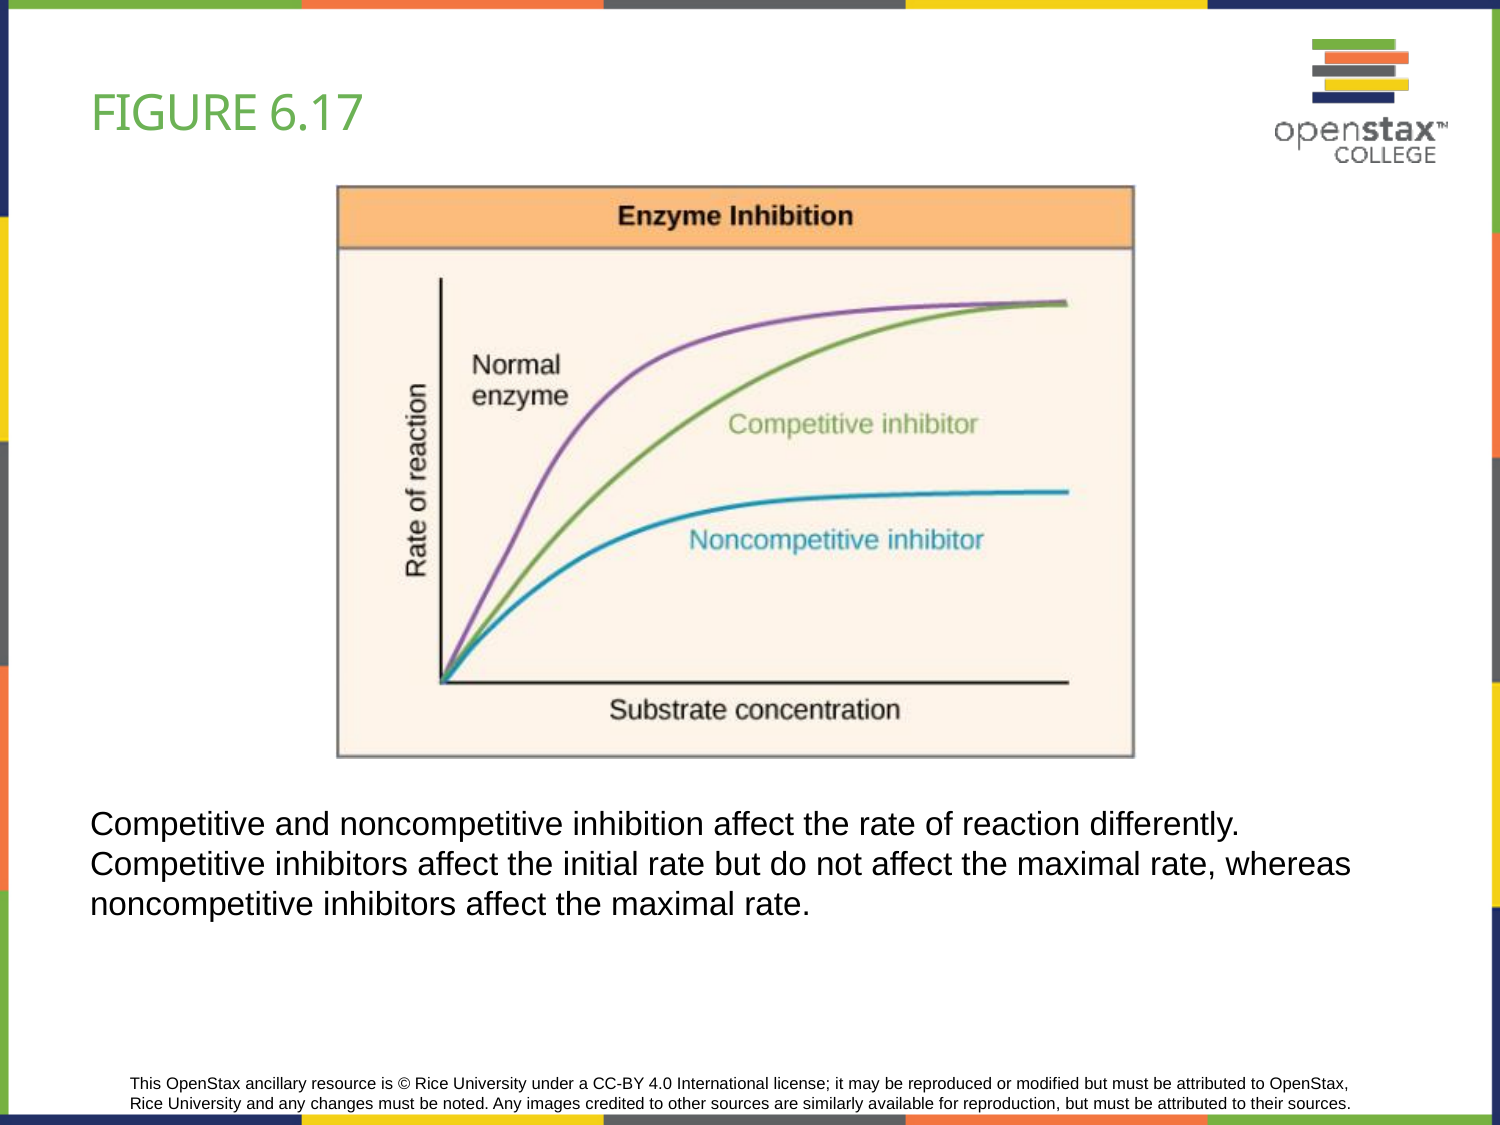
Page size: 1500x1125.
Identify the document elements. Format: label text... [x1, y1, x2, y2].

footer This OpenStax ancillary resource is © Rice University under a CC-BY 4.0 International license; it may be reproduced or modified but must be attributed to OpenStax, Rice University and any changes must be noted. Any images credited to other sources are similarly available for reproduction, but must be attributed to their sources. [114, 1065, 1398, 1112]
list Competitive and noncompetitive inhibition affect the rate of reaction differently. Competitive inhibitors affect the initial rate but do not affect the maximal rate, whereas noncompetitive inhibitors affect the maximal rate. [75, 794, 1398, 986]
title Figure 6.17 [75, 39, 1274, 148]
picture [0, 0, 1500, 1125]
